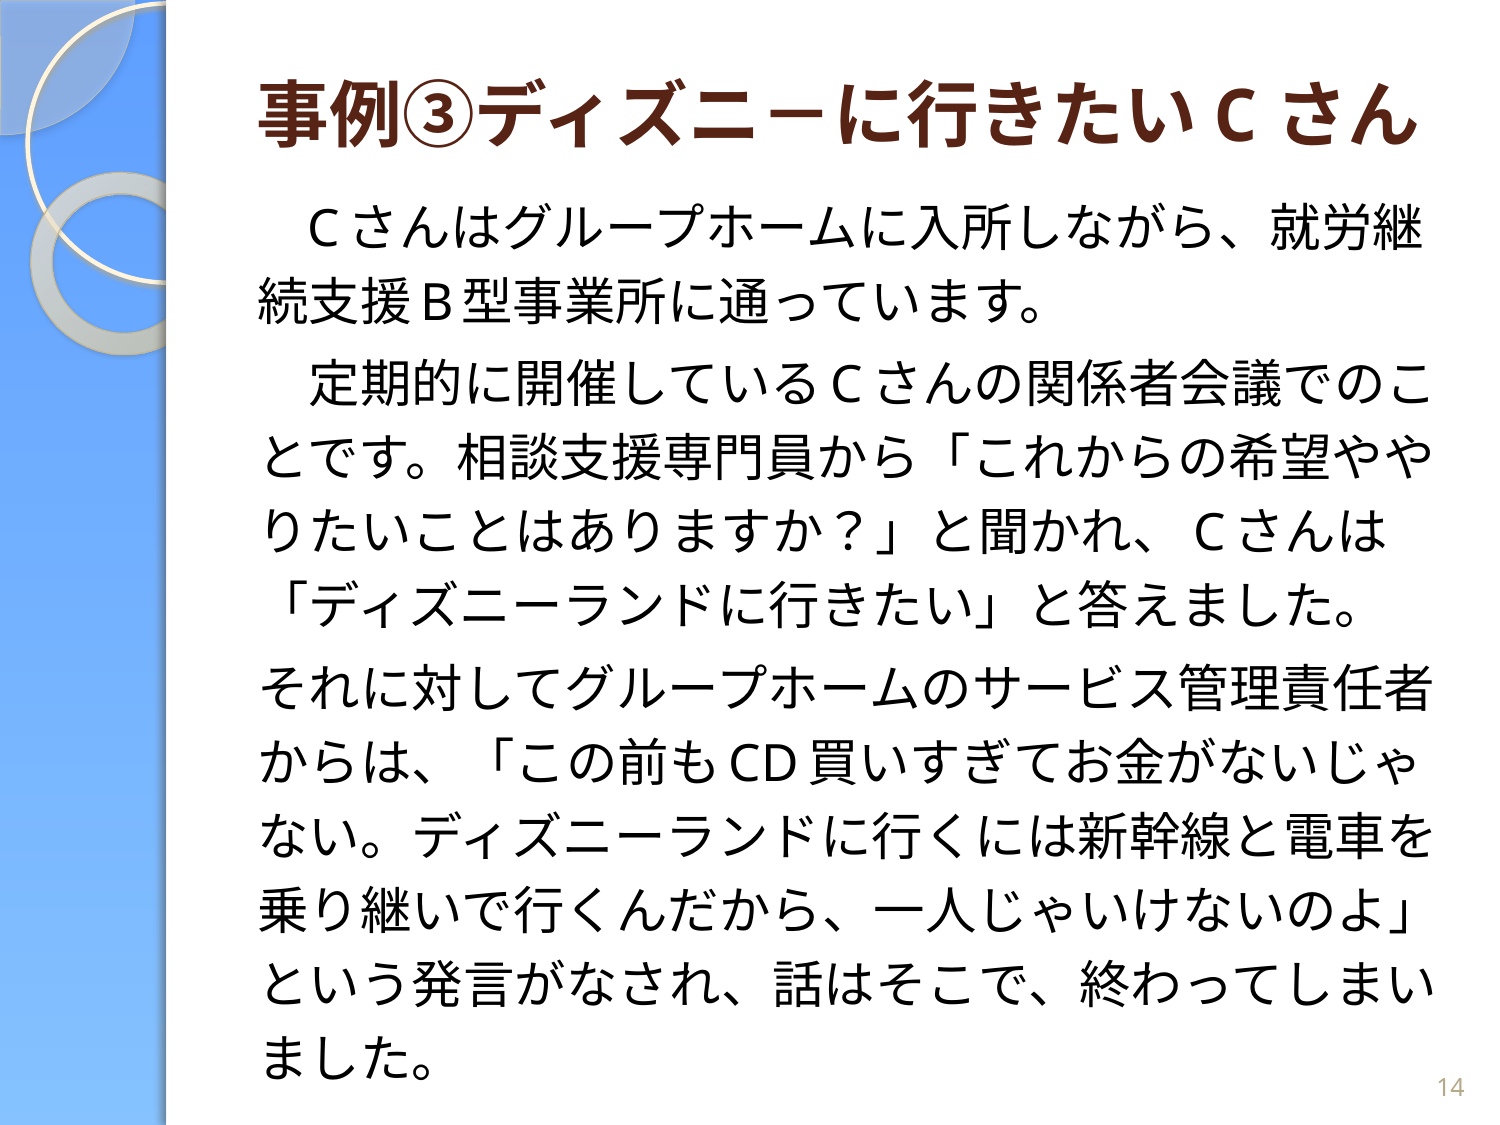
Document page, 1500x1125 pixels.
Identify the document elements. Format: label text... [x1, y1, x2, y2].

slide_number 14 [1413, 1034, 1488, 1113]
list Cさんはグループホームに入所しながら、就労継続支援B型事業所に通っています。 定期的に開催しているCさんの関係者会議でのことです。相談支援専門員から「これからの希望ややりたいことはありますか？」と聞かれ、Cさんは「ディズニーランドに行きたい」と答えました。 それに対してグループホームのサービス管理責任者からは、「この前もCD買いすぎてお金がないじゃない。ディズニーランドに行くには新幹線と電車を乗り継いで行くんだから、一人じゃいけないのよ」という発言がなされ、話はそこで、終わってしまいました。 [230, 175, 1461, 1125]
title 事例③ディズニ－に行きたいCさん [242, 19, 1473, 207]
